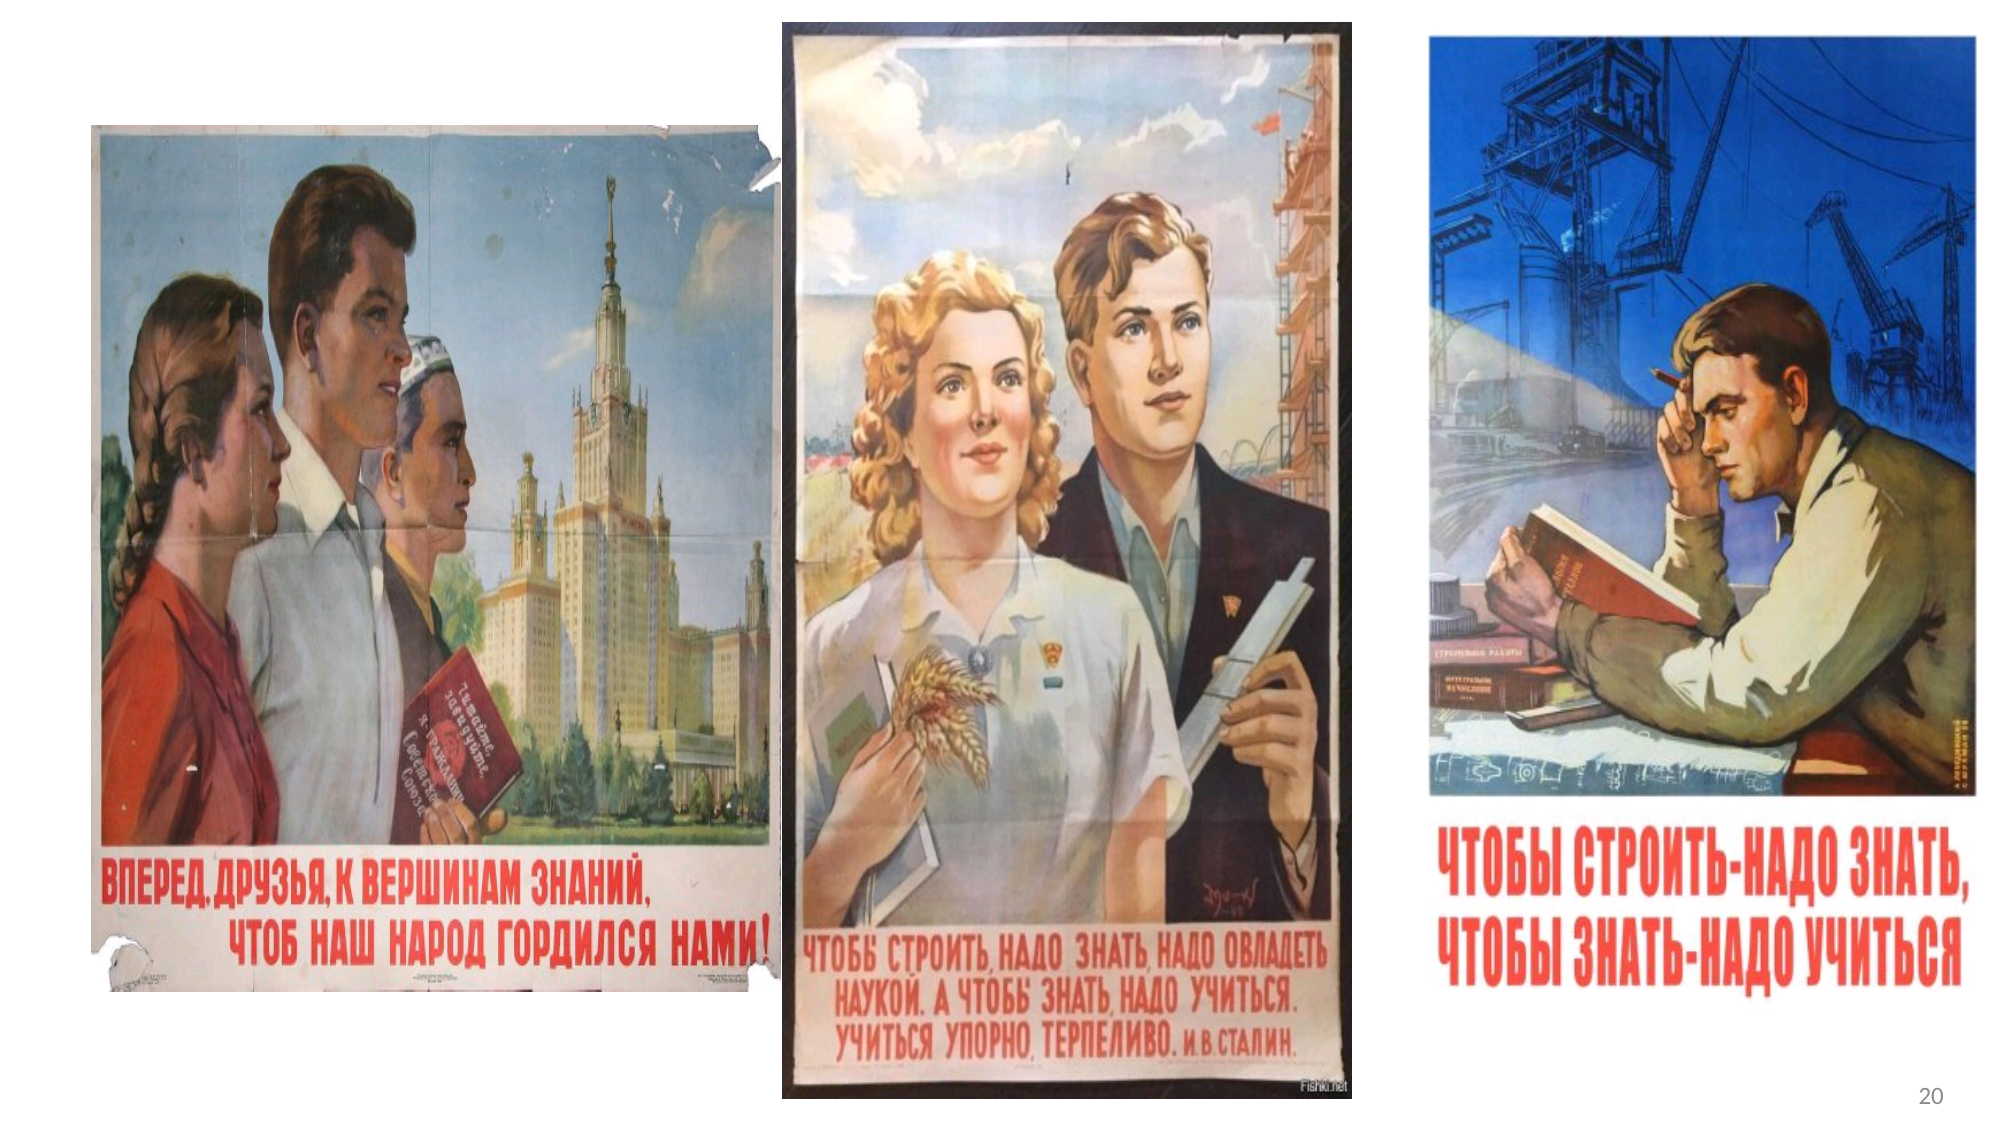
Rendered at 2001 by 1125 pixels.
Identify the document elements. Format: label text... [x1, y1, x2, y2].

slide_number 20 [1606, 1069, 1960, 1119]
picture [91, 0, 2000, 1099]
